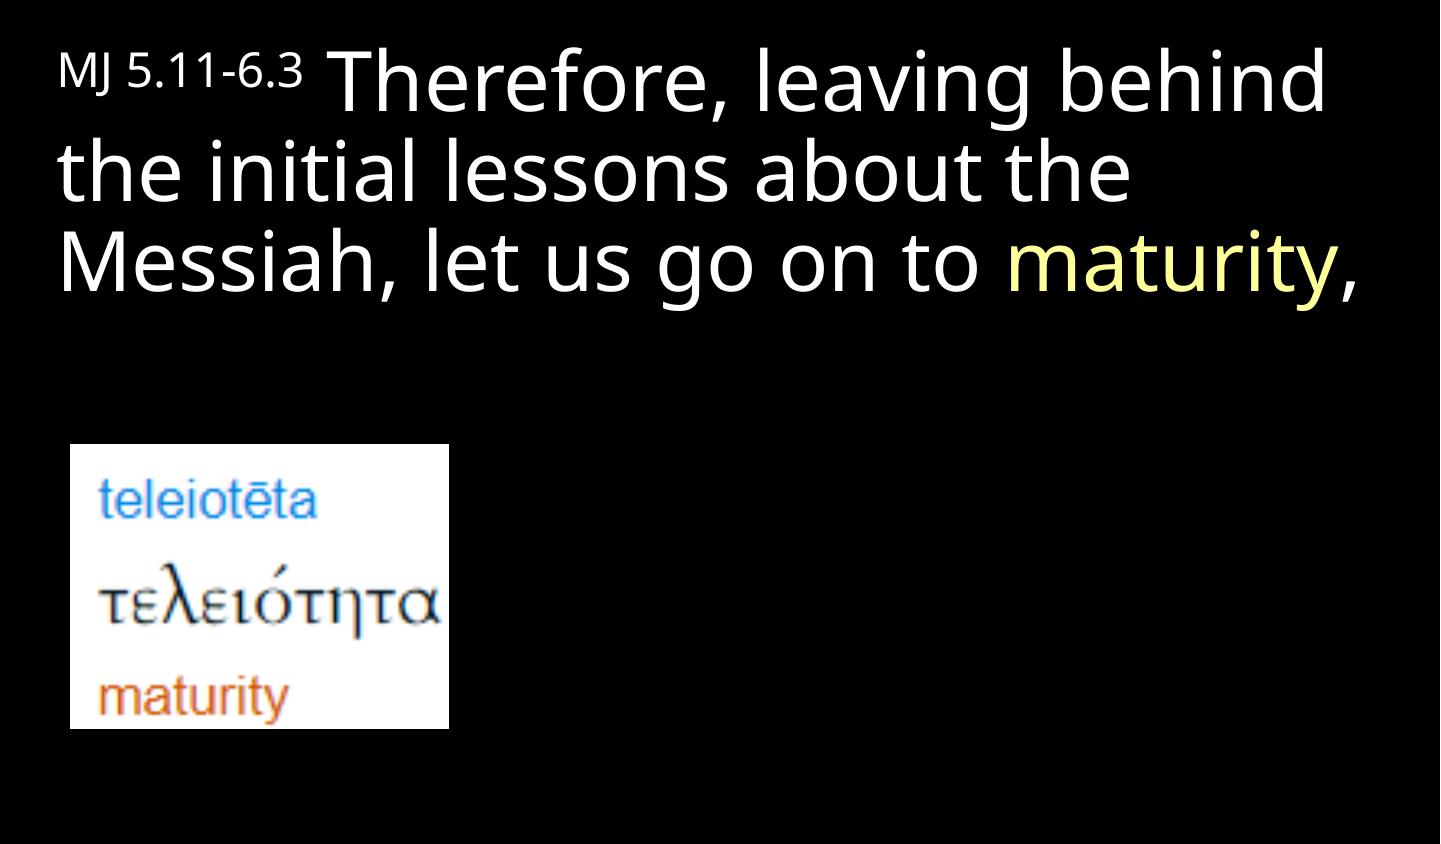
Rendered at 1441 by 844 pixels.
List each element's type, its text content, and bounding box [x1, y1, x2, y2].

picture [69, 444, 449, 729]
list MJ 5.11-6.3 Therefore, leaving behind the initial lessons about the Messiah, let us go on to maturity, [45, 34, 1396, 844]
